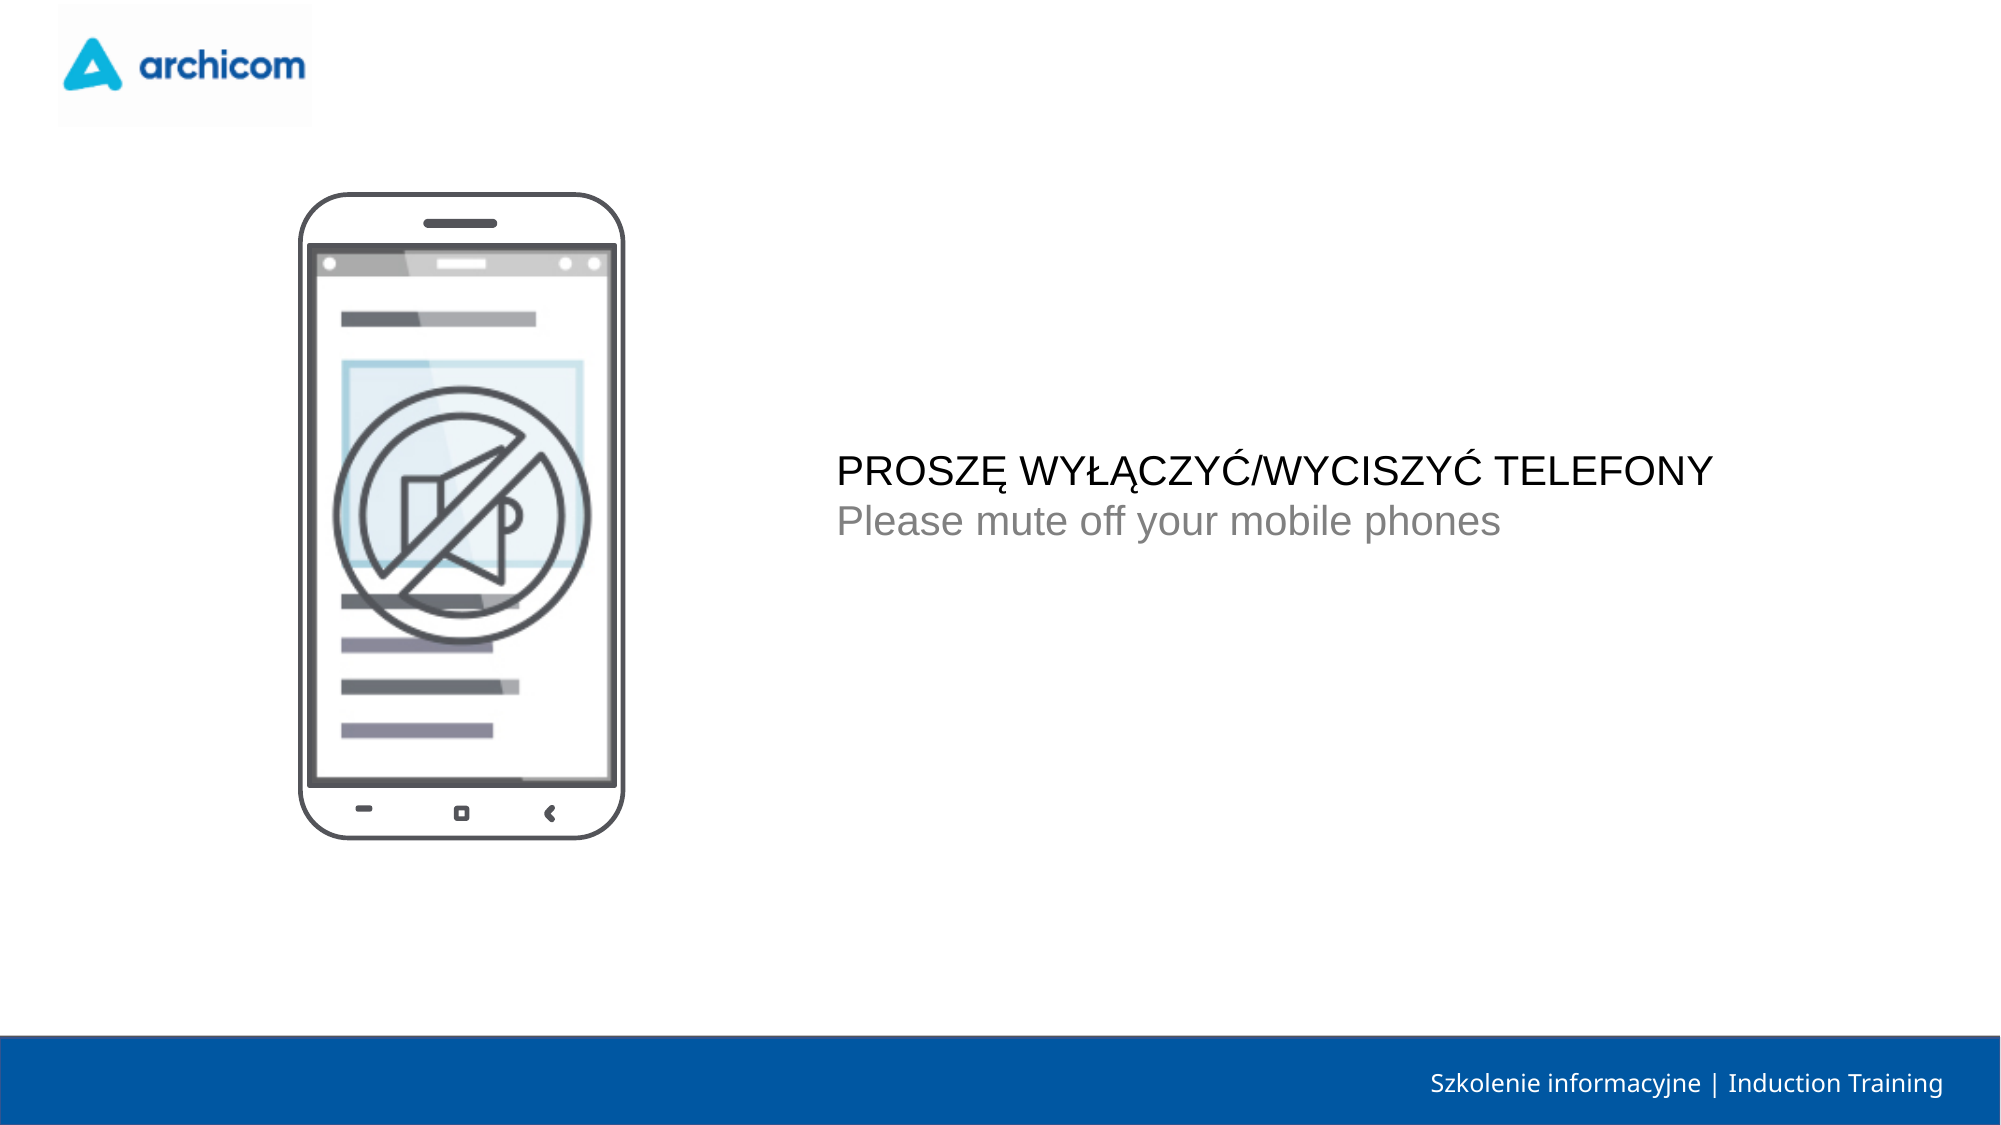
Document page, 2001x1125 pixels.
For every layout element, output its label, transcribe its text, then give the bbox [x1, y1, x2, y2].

text_box PROSZĘ WYŁĄCZYĆ/WYCISZYĆ TELEFONY Please mute off your mobile phones [821, 411, 1878, 785]
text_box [300, 194, 624, 838]
picture [58, 4, 312, 127]
